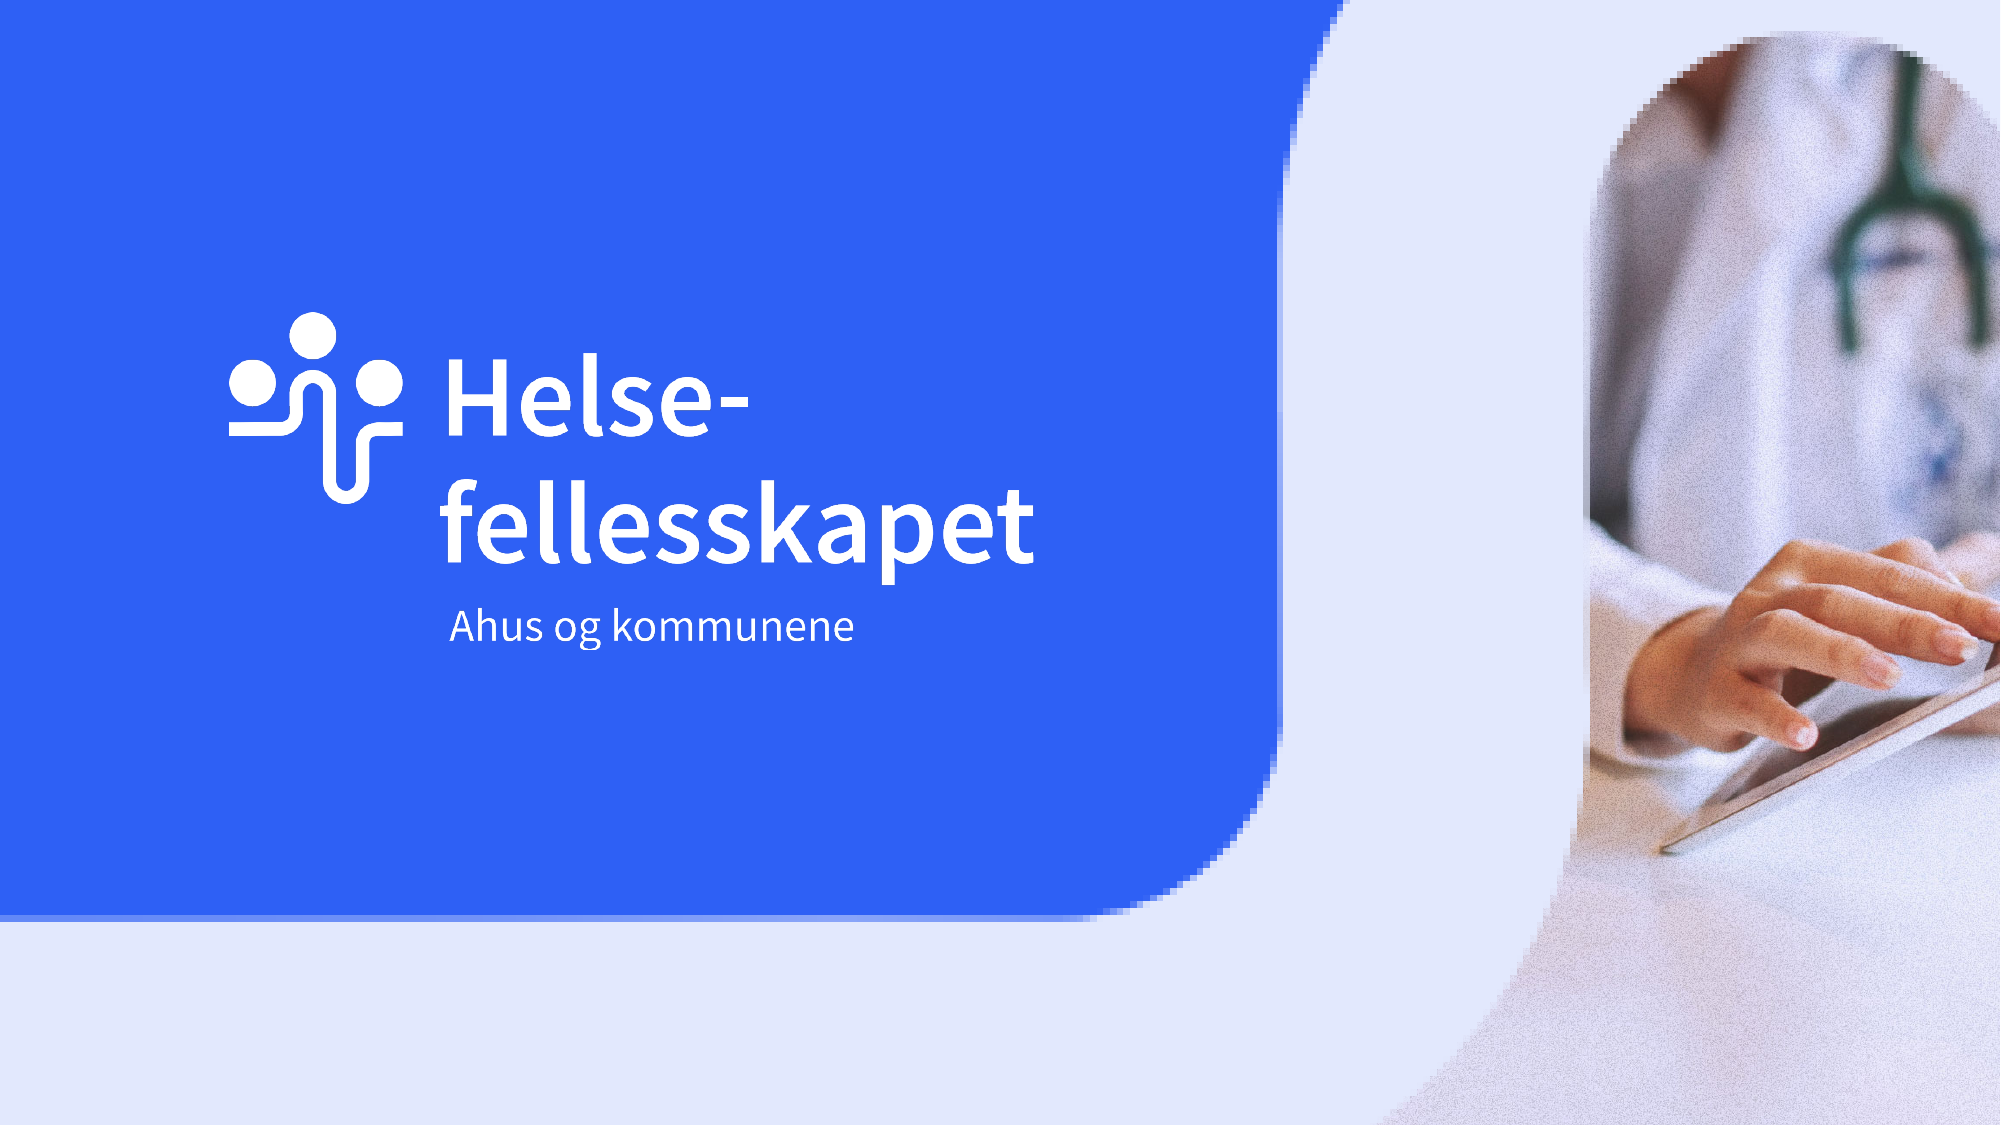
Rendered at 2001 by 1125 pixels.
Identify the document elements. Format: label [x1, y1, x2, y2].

picture [1383, 37, 2000, 1125]
